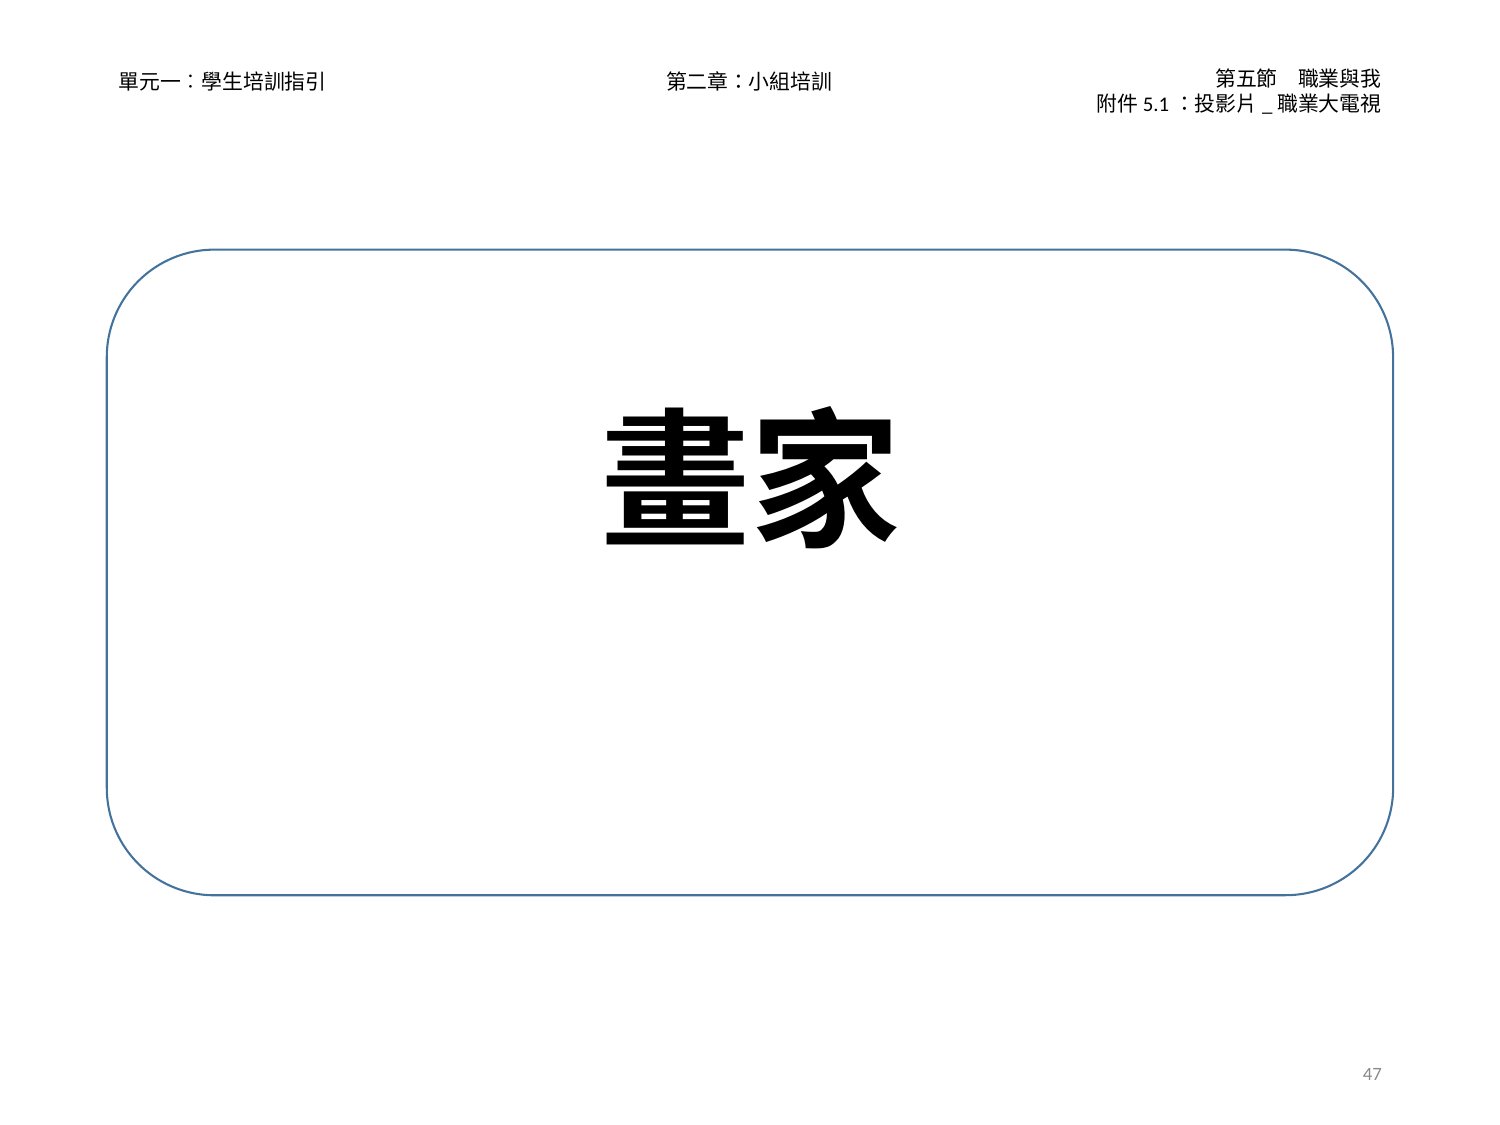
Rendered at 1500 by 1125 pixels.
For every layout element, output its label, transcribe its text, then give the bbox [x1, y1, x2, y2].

slide_number 47 [1059, 1042, 1397, 1103]
title 畫家 [187, 184, 1313, 576]
text_box [105, 252, 1395, 897]
